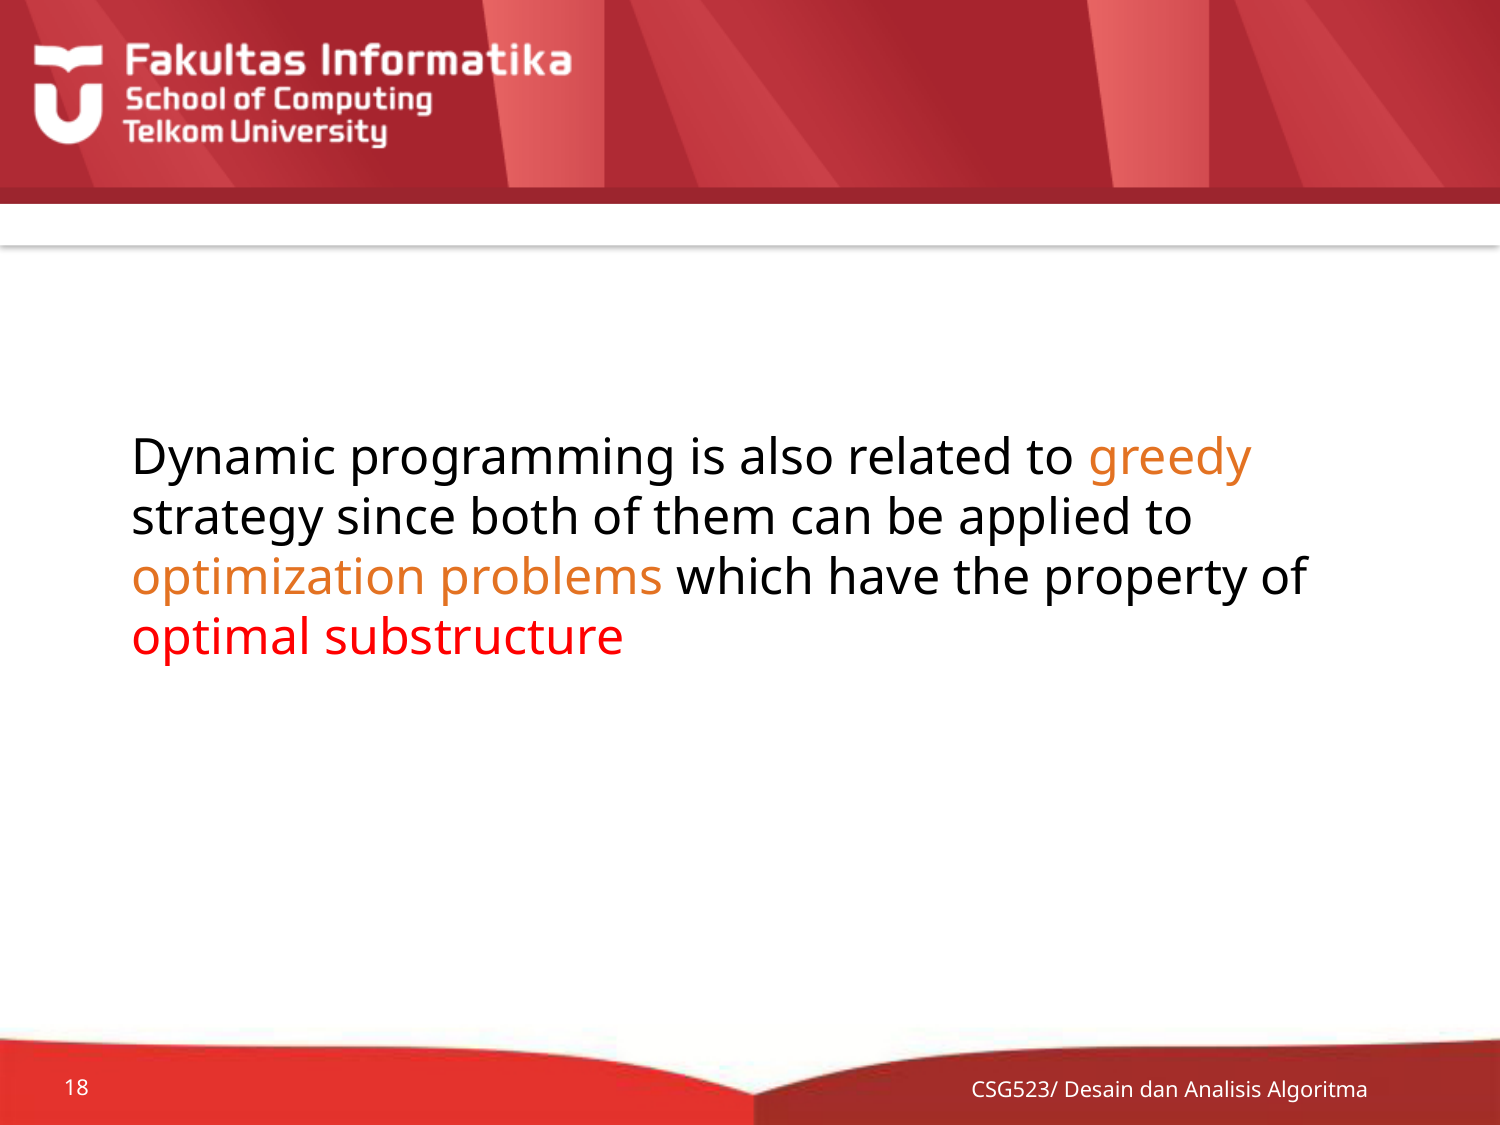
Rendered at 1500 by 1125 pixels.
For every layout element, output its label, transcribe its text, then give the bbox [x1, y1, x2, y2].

slide_number 18 [63, 1058, 123, 1119]
list Dynamic programming is also related to greedy strategy since both of them can be applied to optimization problems which have the property of optimal substructure [60, 329, 1426, 990]
picture [0, 0, 1500, 203]
picture [0, 1024, 1500, 1125]
list CSG523/ Desain dan Analisis Algoritma [888, 1058, 1433, 1119]
